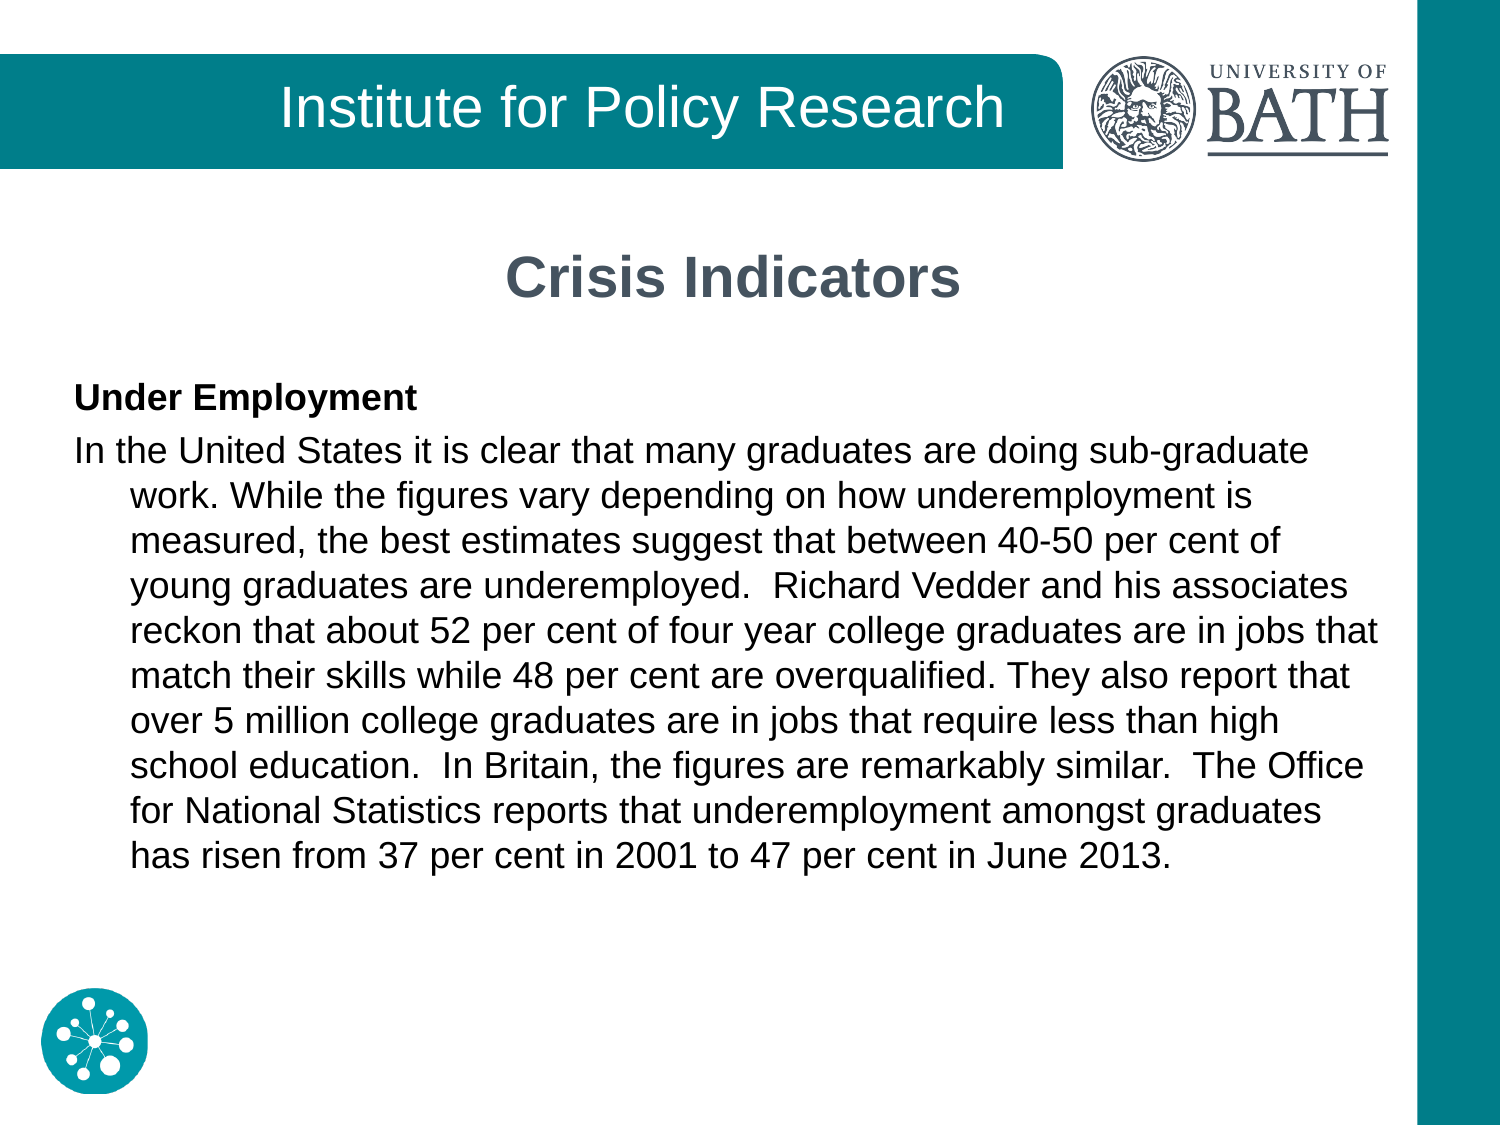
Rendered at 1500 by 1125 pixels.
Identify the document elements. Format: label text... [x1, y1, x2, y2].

title Crisis Indicators [58, 231, 1409, 327]
picture [0, 54, 1063, 169]
picture [1091, 56, 1389, 162]
list Under Employment In the United States it is clear that many graduates are doing sub-graduate work. While the figures vary depending on how underemployment is measured, the best estimates suggest that between 40-50 per cent of young graduates are underemployed. Richard Vedder and his associates reckon that about 52 per cent of four year college graduates are in jobs that match their skills while 48 per cent are overqualified. They also report that over 5 million college graduates are in jobs that require less than high school education. In Britain, the figures are remarkably similar. The Office for National Statistics reports that underemployment amongst graduates has risen from 37 per cent in 2001 to 47 per cent in June 2013. [58, 365, 1394, 1109]
